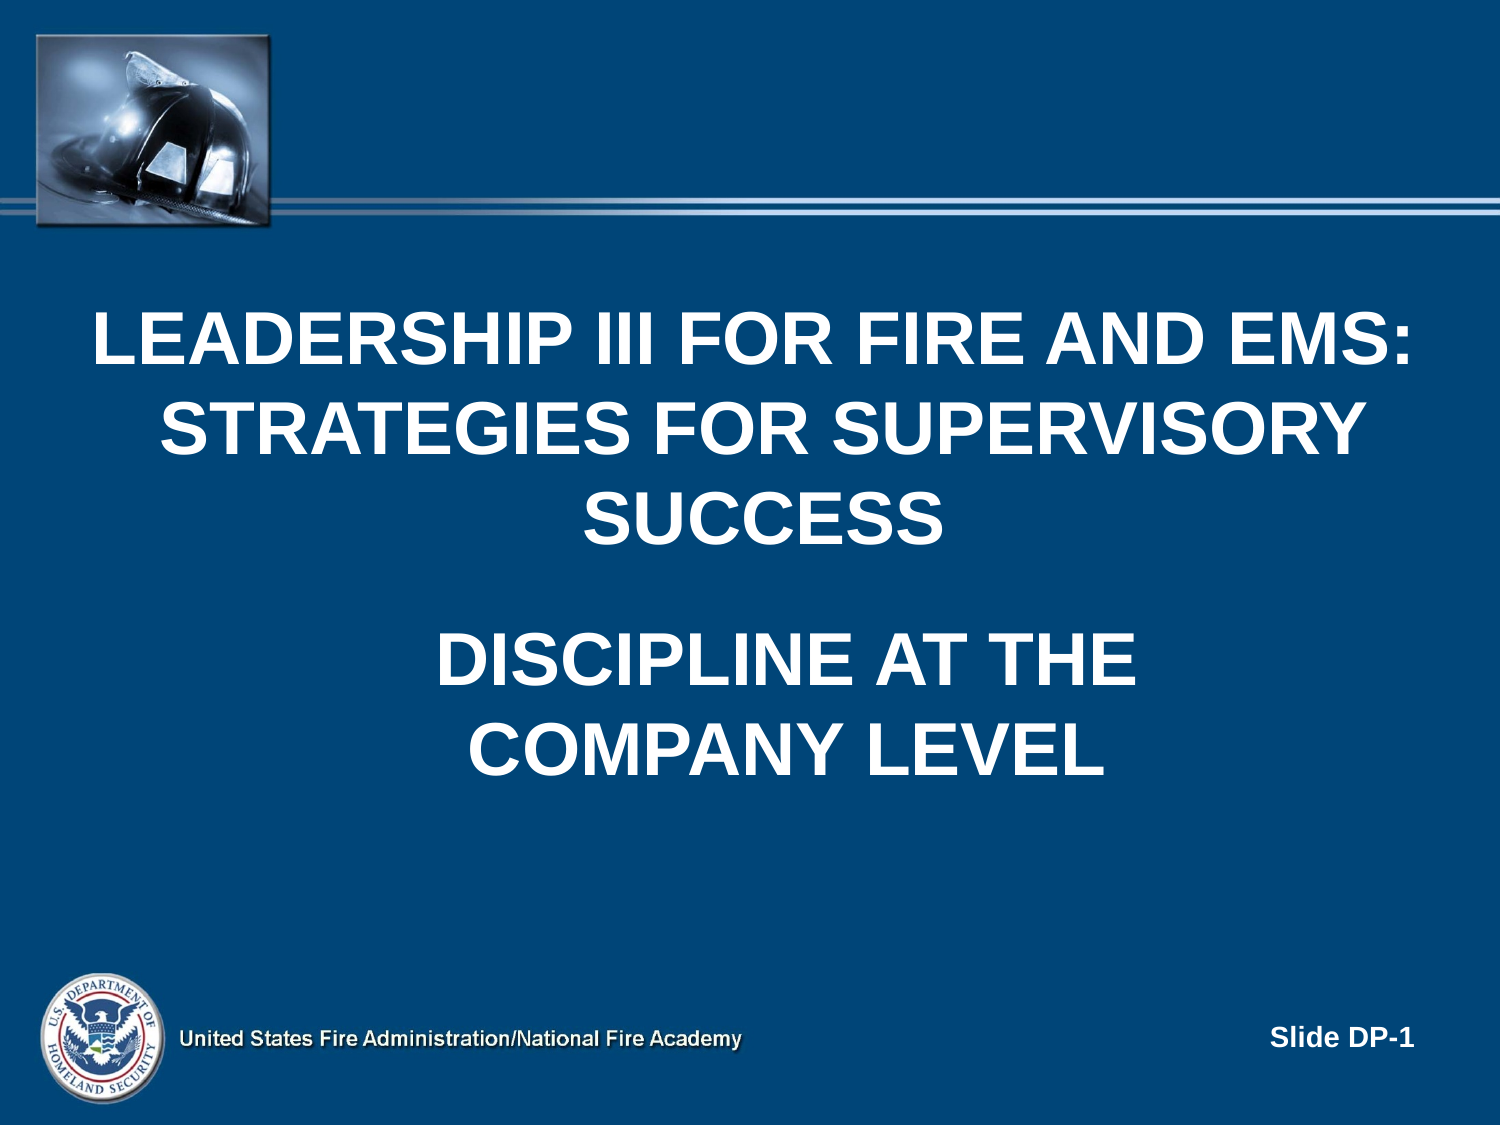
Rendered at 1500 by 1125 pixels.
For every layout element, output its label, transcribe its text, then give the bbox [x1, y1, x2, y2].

slide_number Slide DP-1 [1116, 1010, 1430, 1087]
title Discipline at the Company Level [224, 567, 1351, 931]
picture [0, 0, 1500, 282]
picture [0, 567, 1500, 1125]
text_box LEADERSHIP III FOR FIRE AND EMS: STRATEGIES FOR SUPERVISORY SUCCESS [0, 282, 1500, 567]
